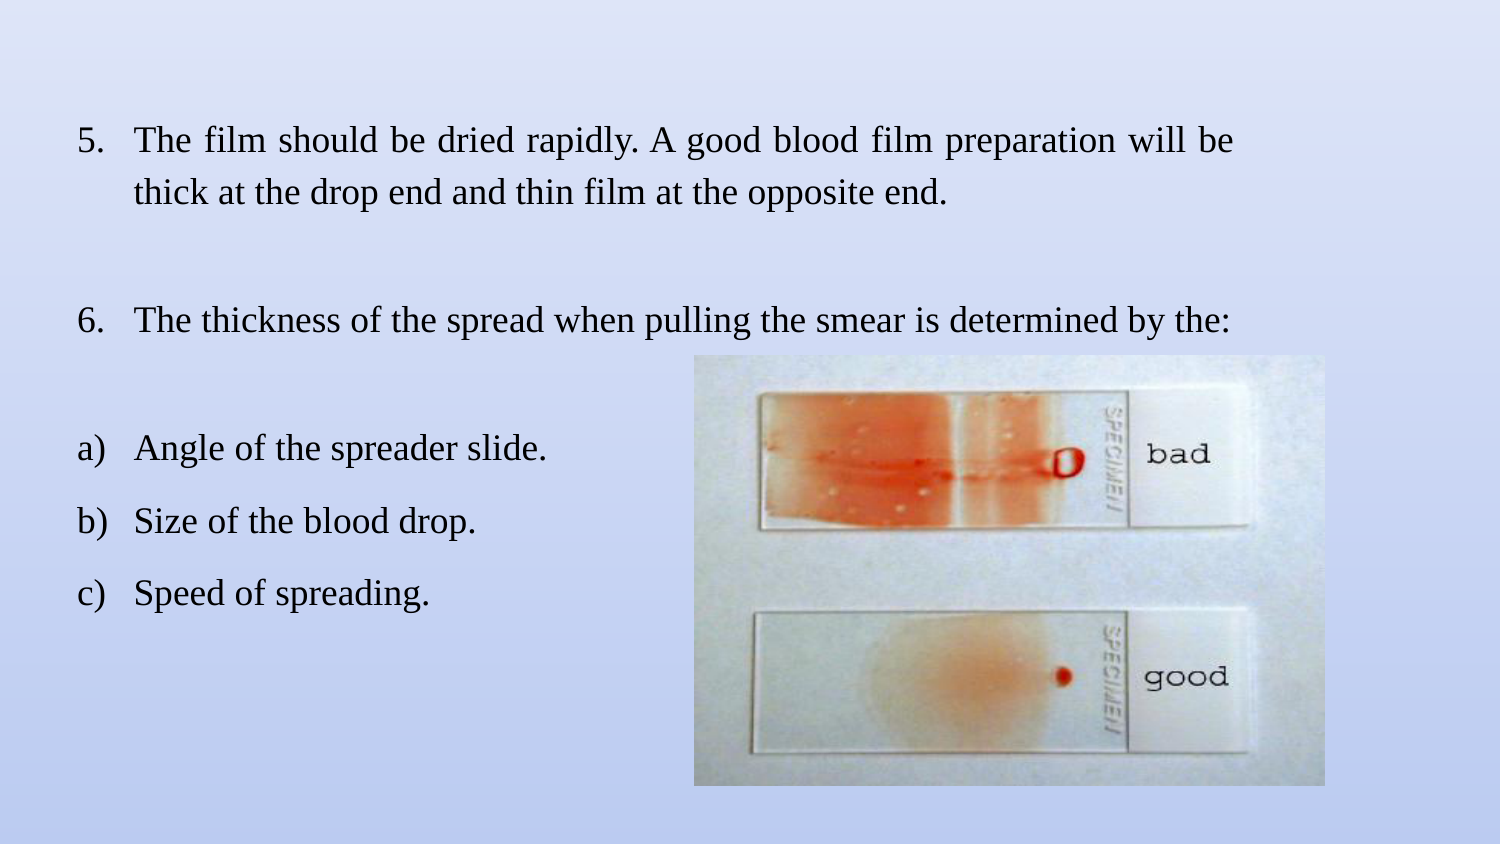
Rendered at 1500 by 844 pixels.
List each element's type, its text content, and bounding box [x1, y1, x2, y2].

picture [693, 354, 1326, 786]
text_box The film should be dried rapidly. A good blood film preparation will be thick at the drop end and thin film at the opposite end. The thickness of the spread when pulling the smear is determined by the: Angle of the spreader slide. Size of the blood drop. Speed of spreading. [62, 101, 1250, 621]
